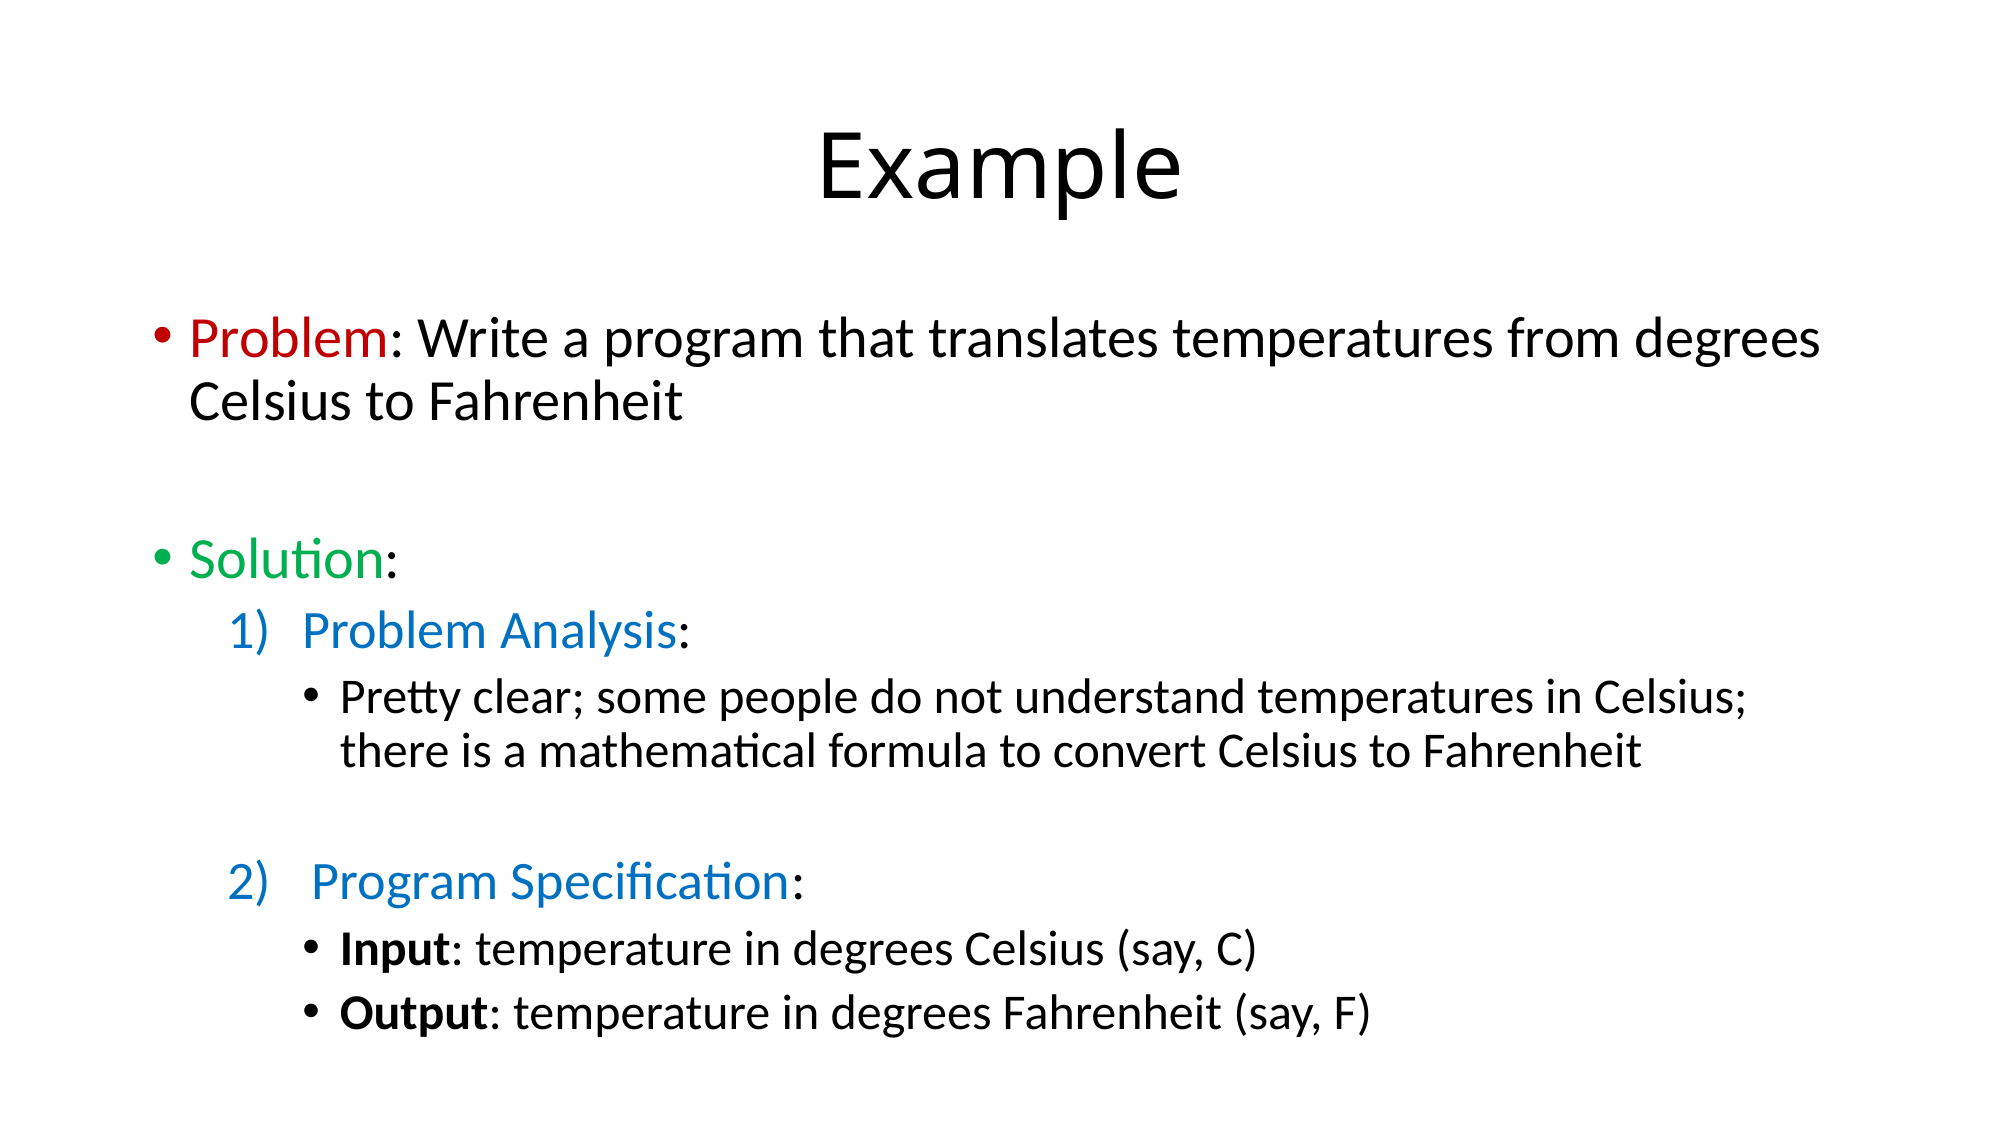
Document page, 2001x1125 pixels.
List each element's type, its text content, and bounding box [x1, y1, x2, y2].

list Problem: Write a program that translates temperatures from degrees Celsius to Fahrenheit Solution: Problem Analysis: Pretty clear; some people do not understand temperatures in Celsius; there is a mathematical formula to convert Celsius to Fahrenheit Program Specification: Input: temperature in degrees Celsius (say, C) Output: temperature in degrees Fahrenheit (say, F) [137, 299, 1863, 1070]
title Example [137, 59, 1863, 278]
